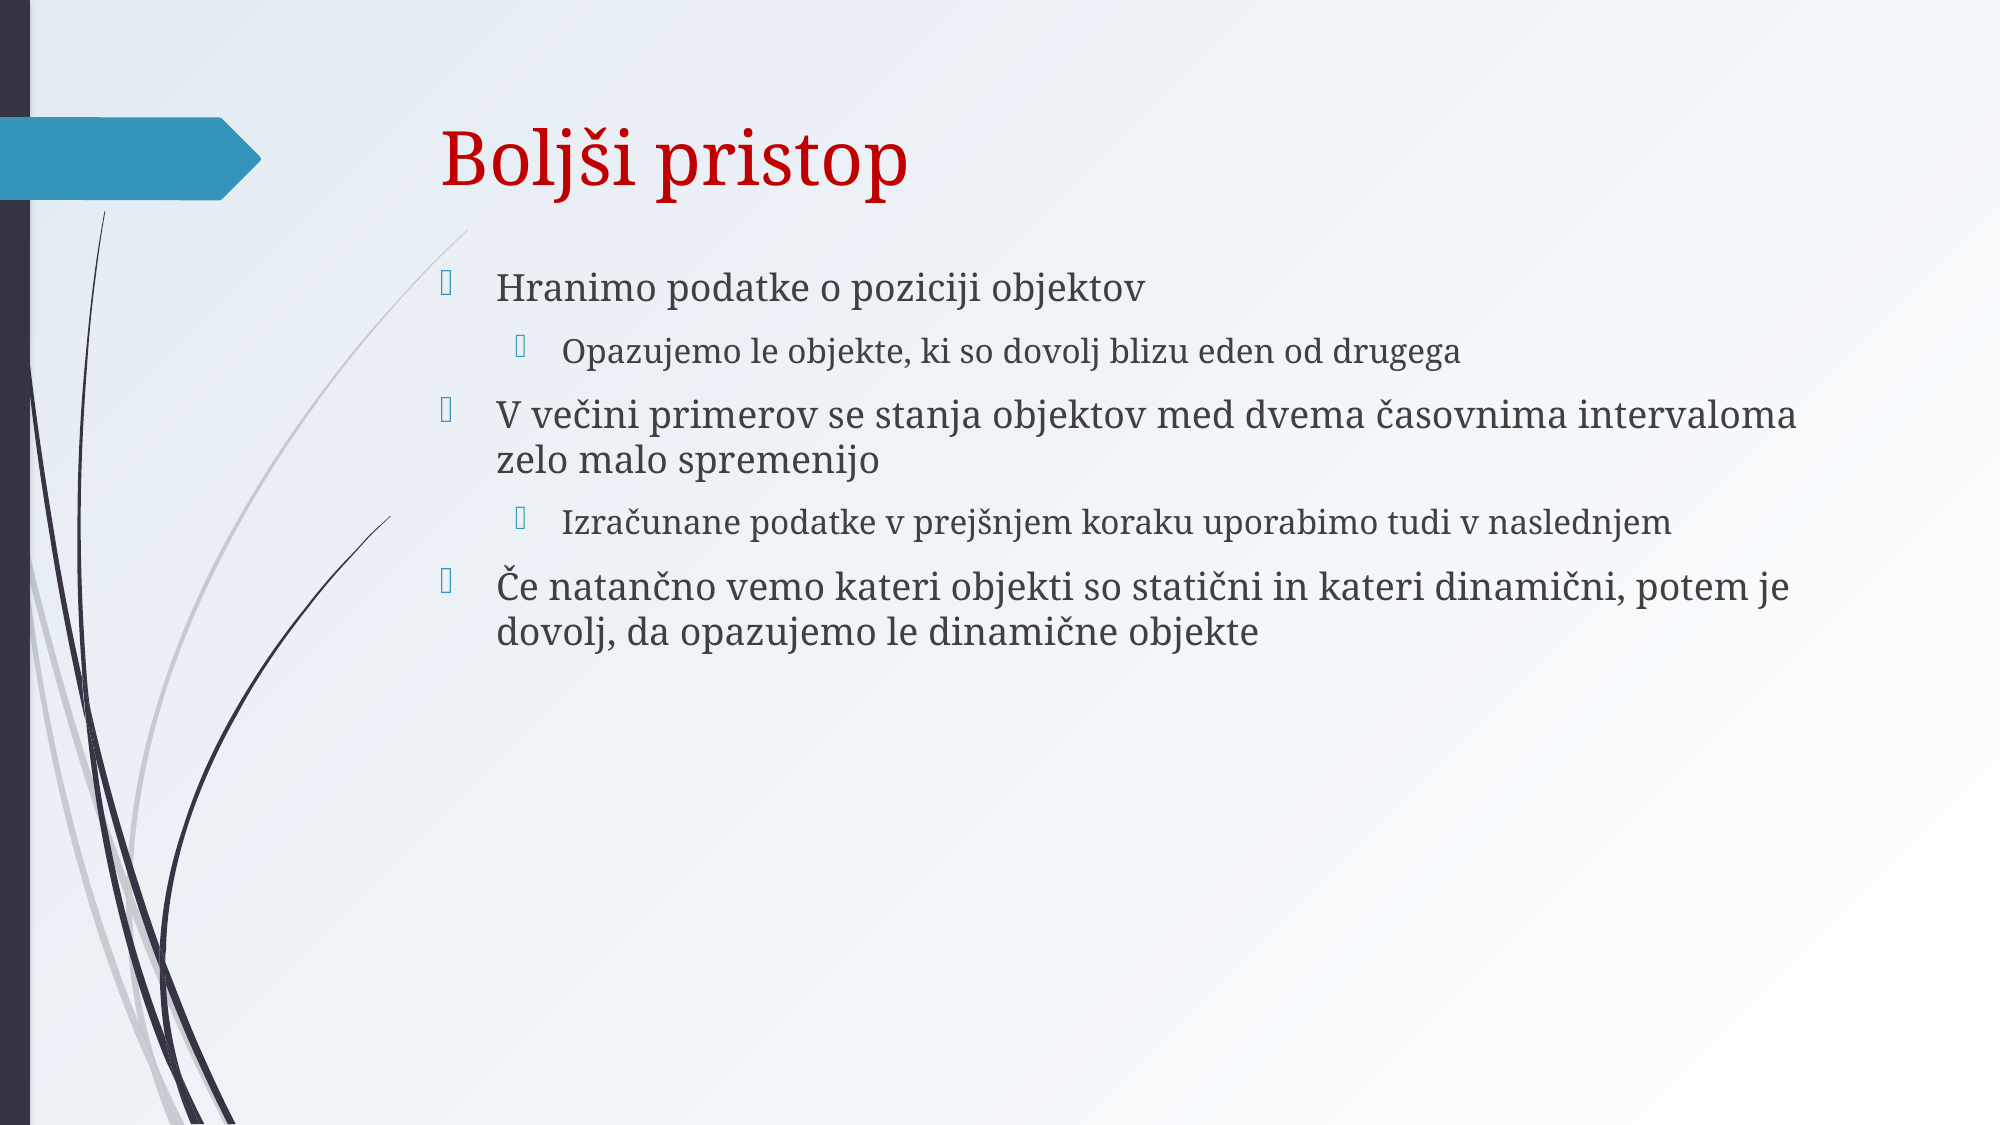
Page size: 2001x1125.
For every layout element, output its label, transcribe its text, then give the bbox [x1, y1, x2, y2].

title Boljši pristop [425, 102, 1888, 213]
list Hranimo podatke o poziciji objektov Opazujemo le objekte, ki so dovolj blizu eden od drugega V večini primerov se stanja objektov med dvema časovnima intervaloma zelo malo spremenijo Izračunane podatke v prejšnjem koraku uporabimo tudi v naslednjem Če natančno vemo kateri objekti so statični in kateri dinamični, potem je dovolj, da opazujemo le dinamične objekte [424, 256, 1888, 970]
